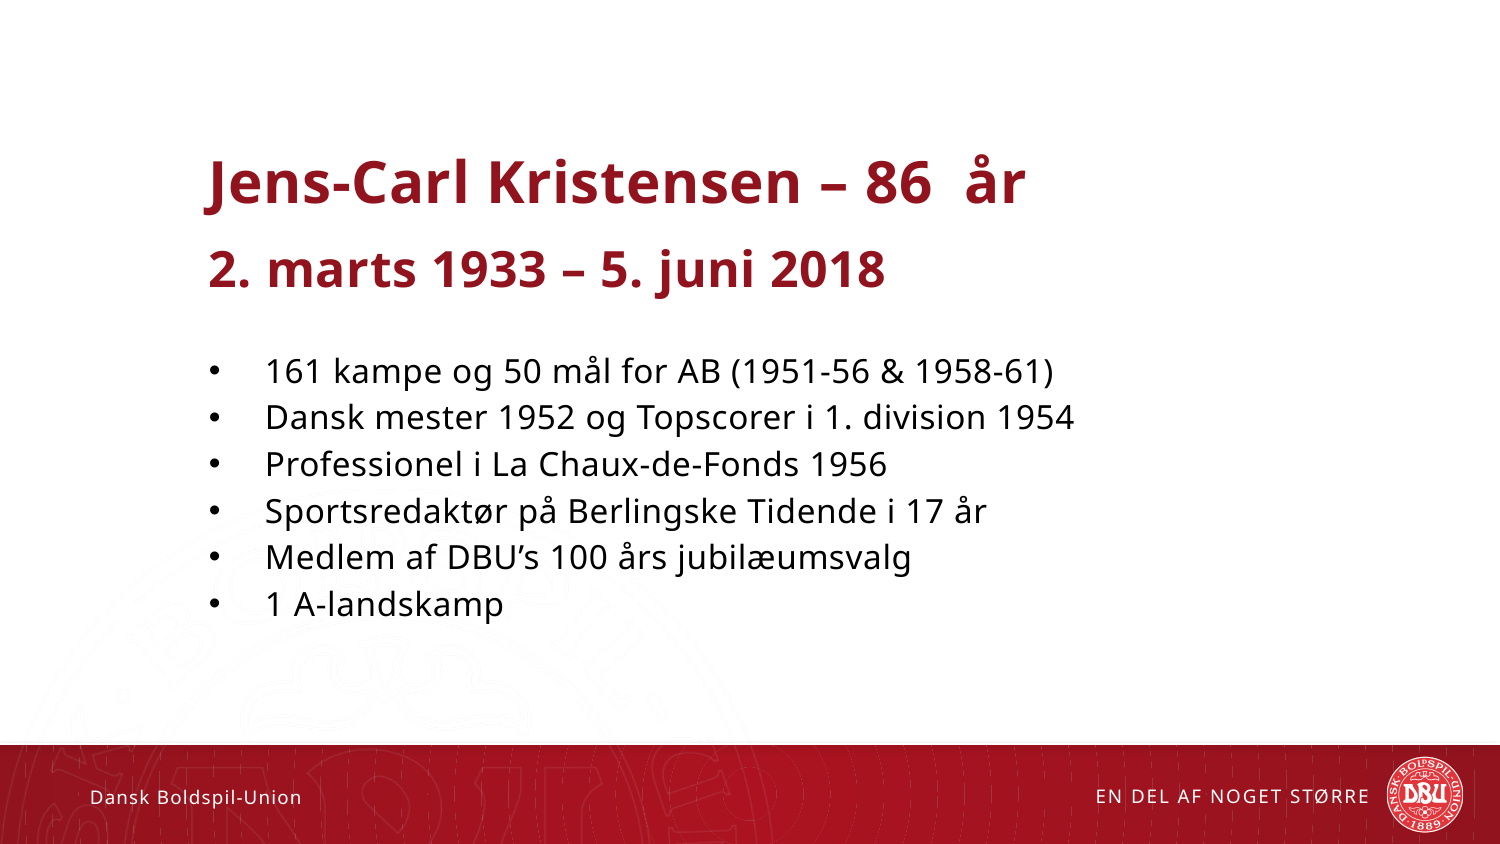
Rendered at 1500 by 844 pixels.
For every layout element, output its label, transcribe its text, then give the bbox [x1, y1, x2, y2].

list Jens-Carl Kristensen – 86 år 2. marts 1933 – 5. juni 2018 161 kampe og 50 mål for AB (1951-56 & 1958-61) Dansk mester 1952 og Topscorer i 1. division 1954 Professionel i La Chaux-de-Fonds 1956 Sportsredaktør på Berlingske Tidende i 17 år Medlem af DBU’s 100 års jubilæumsvalg 1 A-landskamp [193, 123, 1479, 749]
